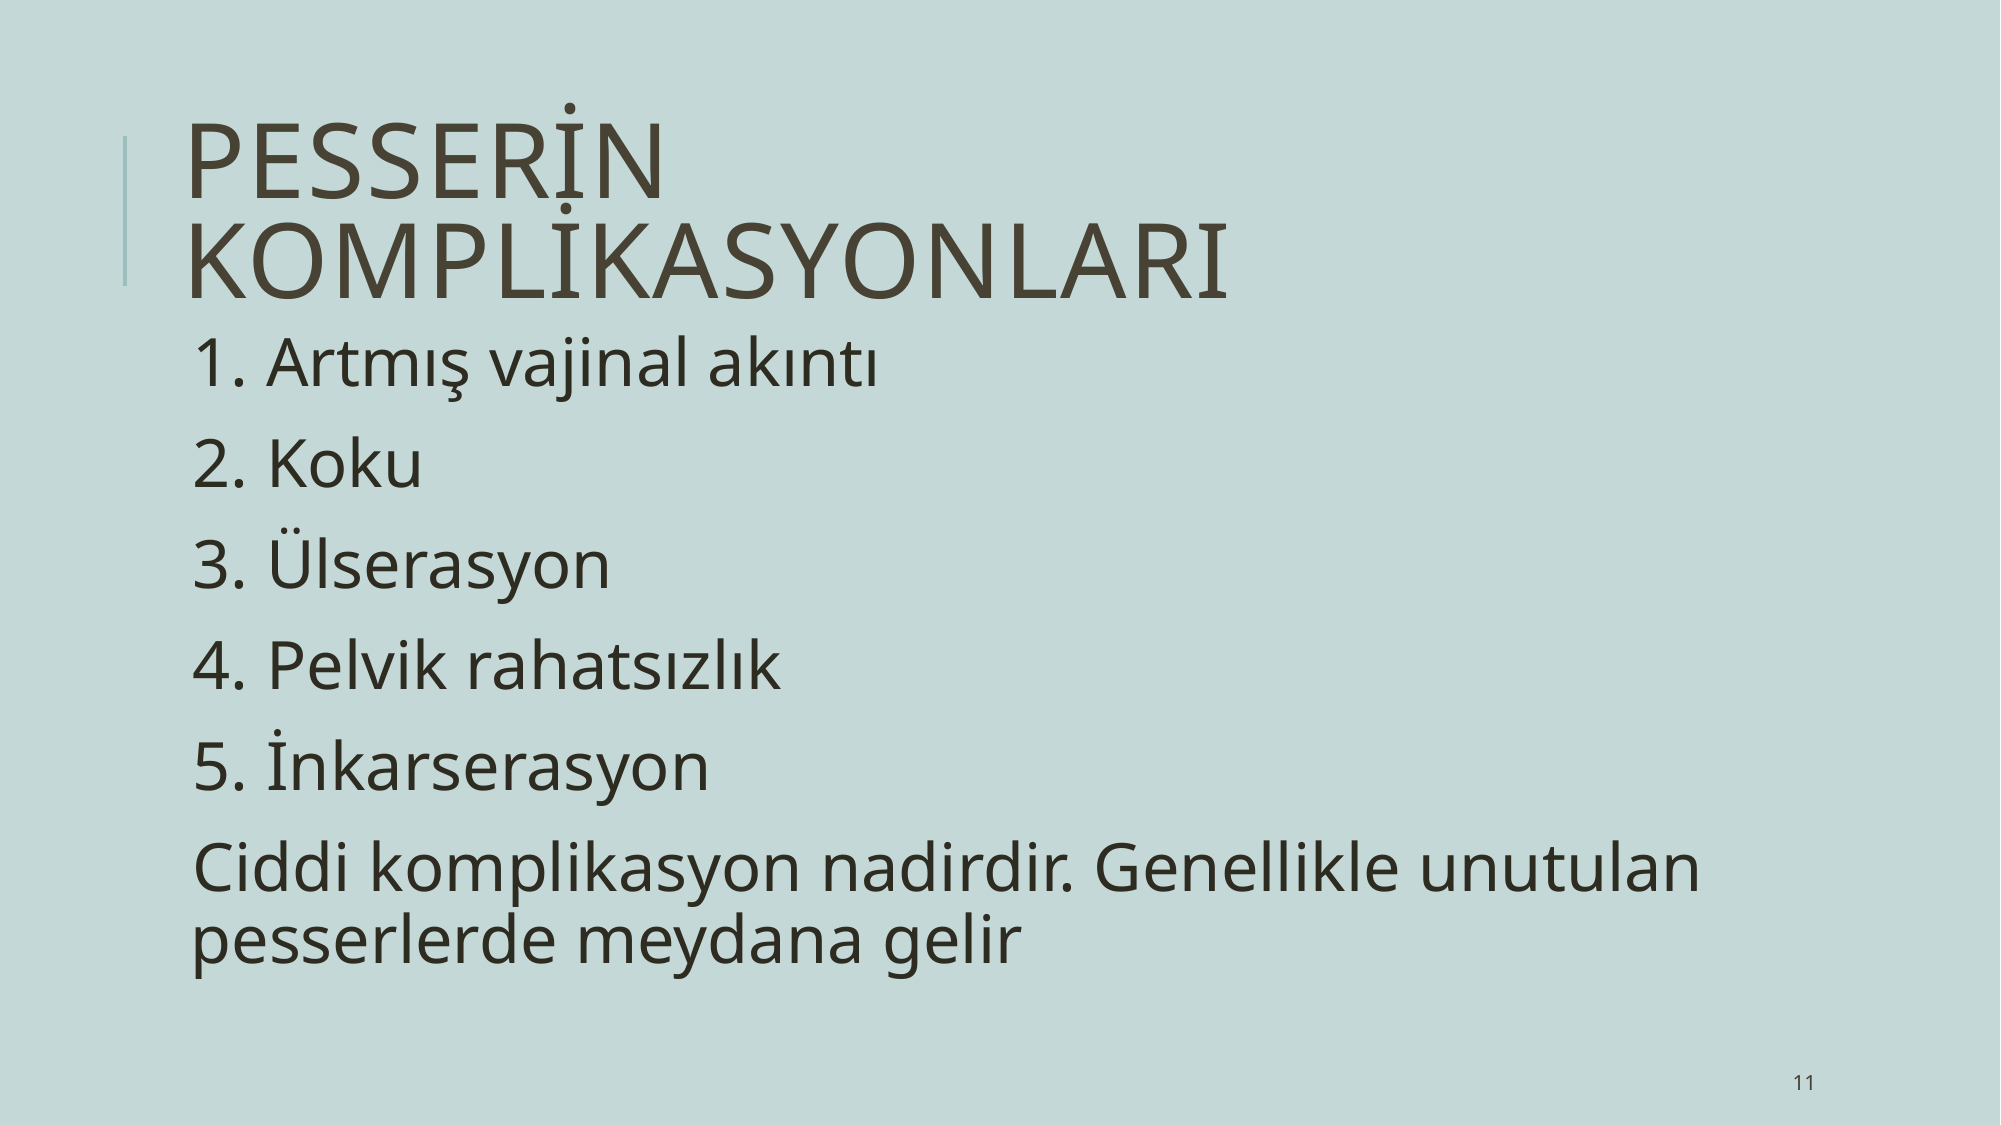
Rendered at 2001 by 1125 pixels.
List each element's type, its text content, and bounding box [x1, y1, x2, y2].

slide_number 11 [1777, 1061, 1938, 1107]
title Pesserİn Komplİkasyonları [168, 96, 1763, 321]
list 1. Artmış vajinal akıntı 2. Koku 3. Ülserasyon 4. Pelvik rahatsızlık 5. İnkarserasyon Ciddi komplikasyon nadirdir. Genellikle unutulan pesserlerde meydana gelir [168, 321, 1763, 1035]
